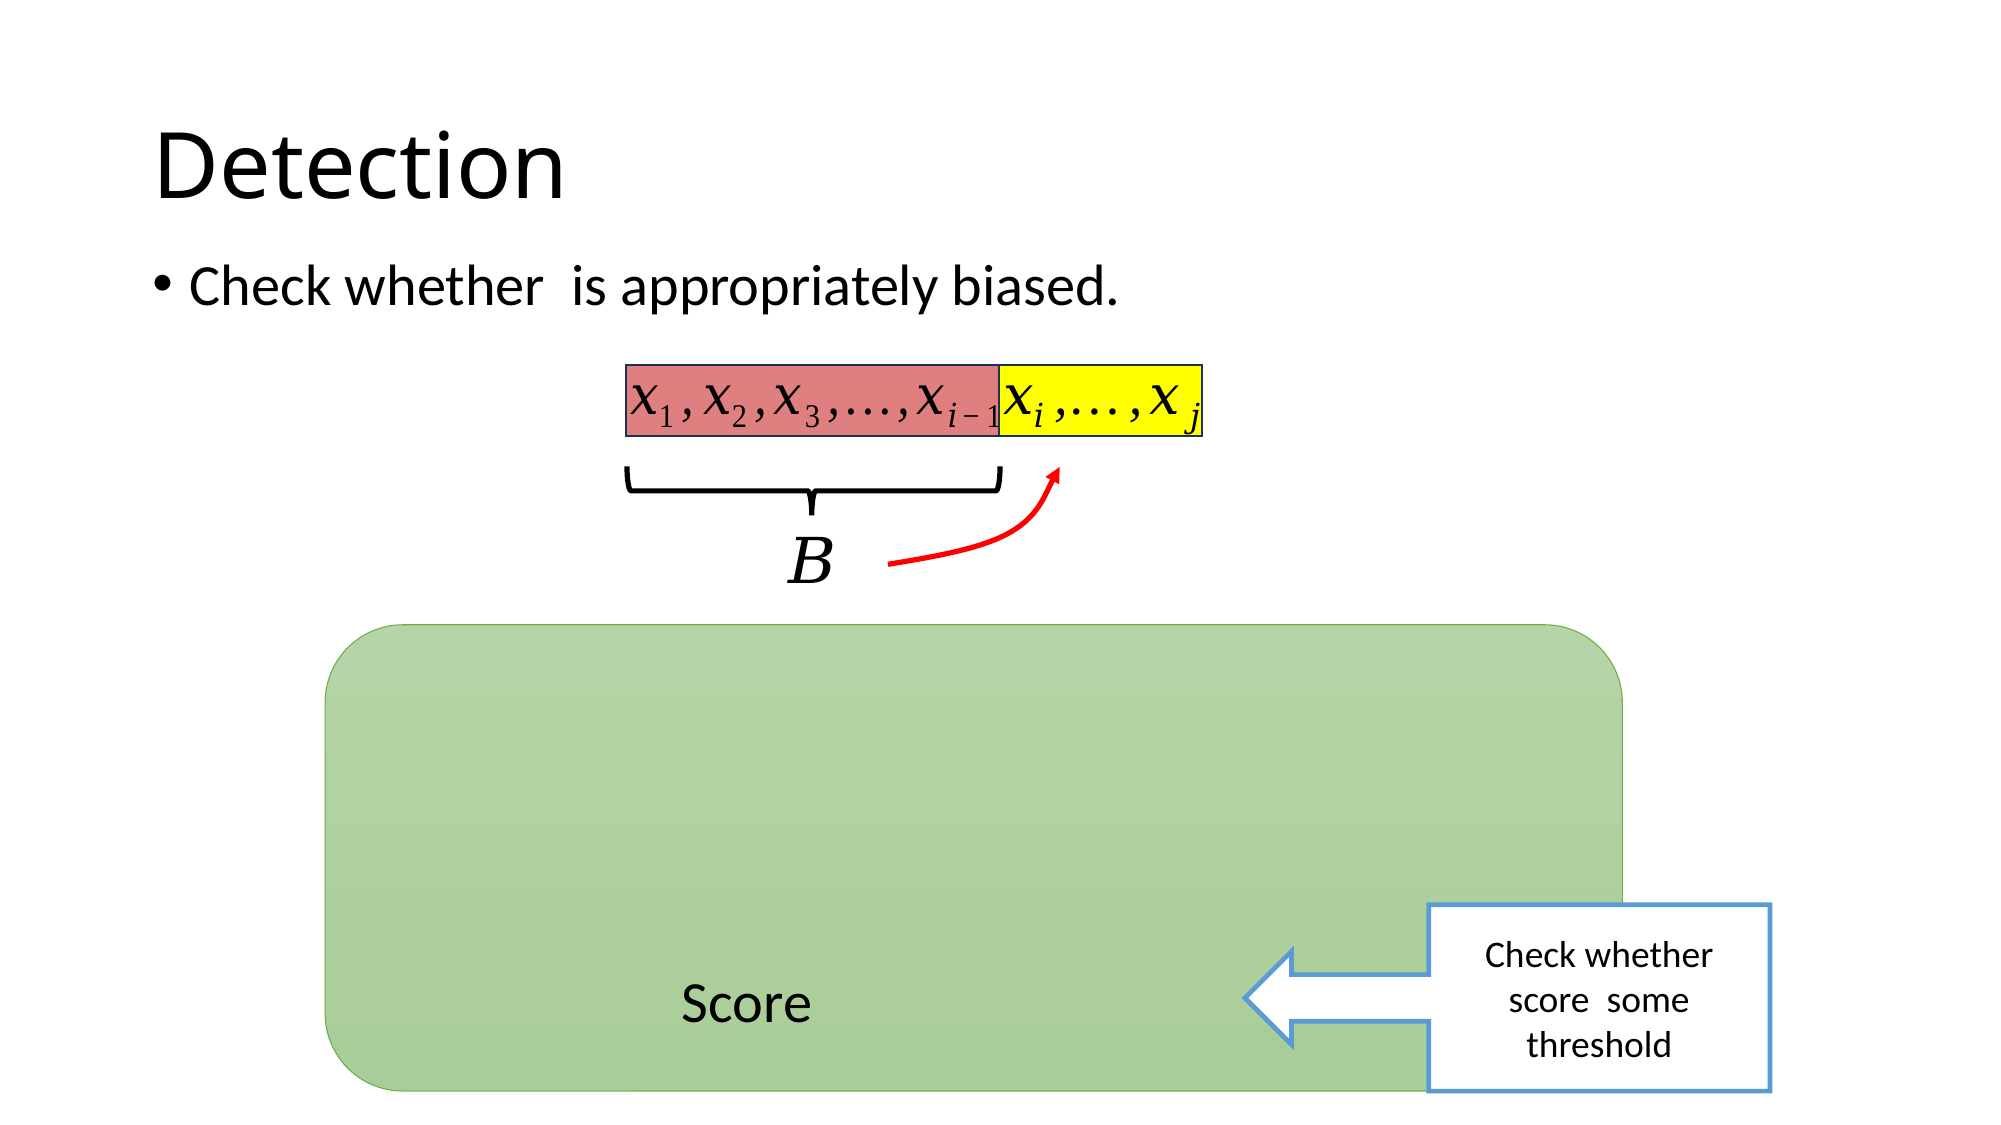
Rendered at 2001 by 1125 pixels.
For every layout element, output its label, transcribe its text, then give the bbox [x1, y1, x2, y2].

text_box [887, 466, 1060, 566]
text_box Score [666, 964, 839, 1051]
text_box [626, 466, 1001, 516]
title Detection [137, 59, 1863, 278]
